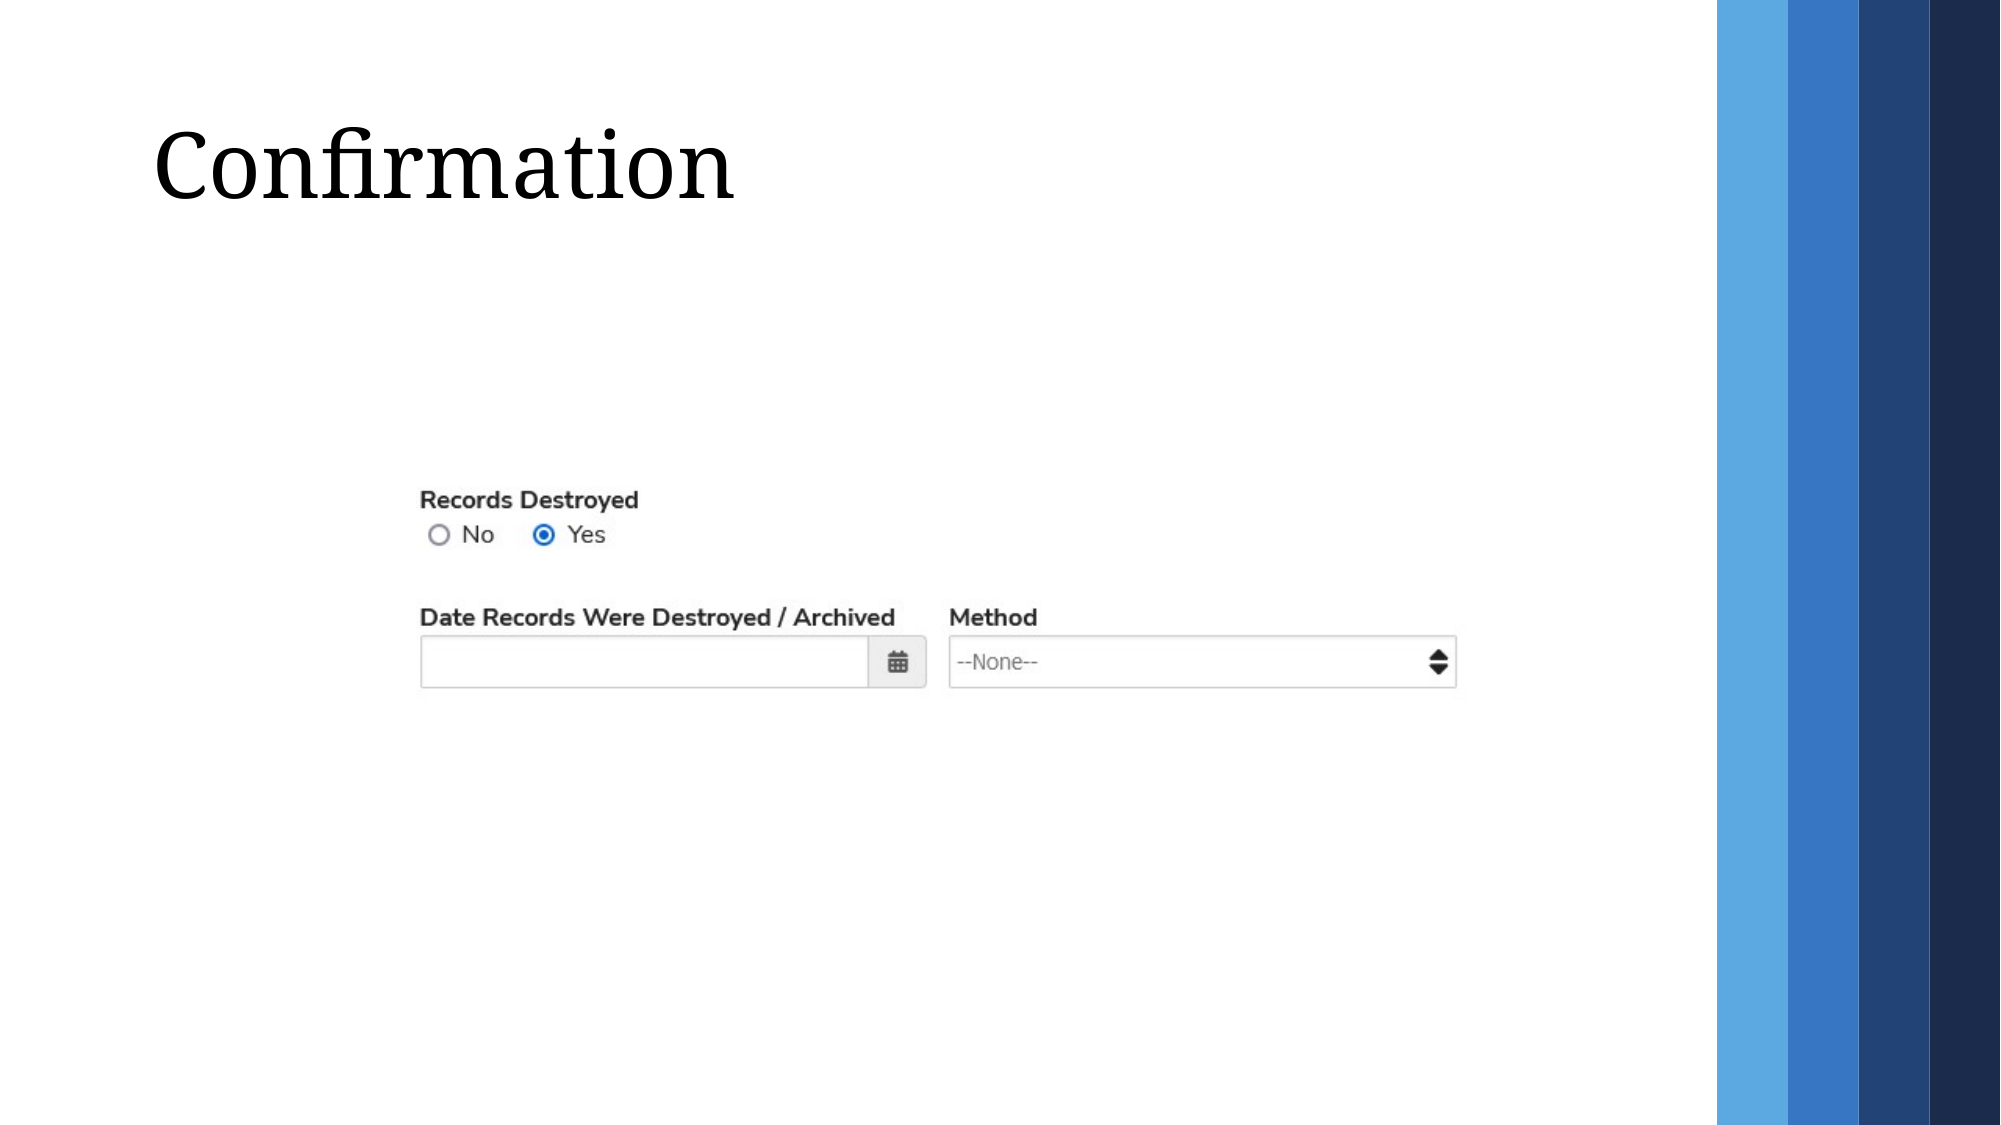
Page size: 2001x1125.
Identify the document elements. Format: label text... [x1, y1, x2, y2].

text_box [1860, 0, 1928, 1125]
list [416, 474, 1476, 731]
text_box [1716, 0, 1789, 1125]
title Confirmation [137, 59, 1716, 278]
text_box [1789, 0, 1860, 1125]
text_box [1928, 0, 2000, 1125]
